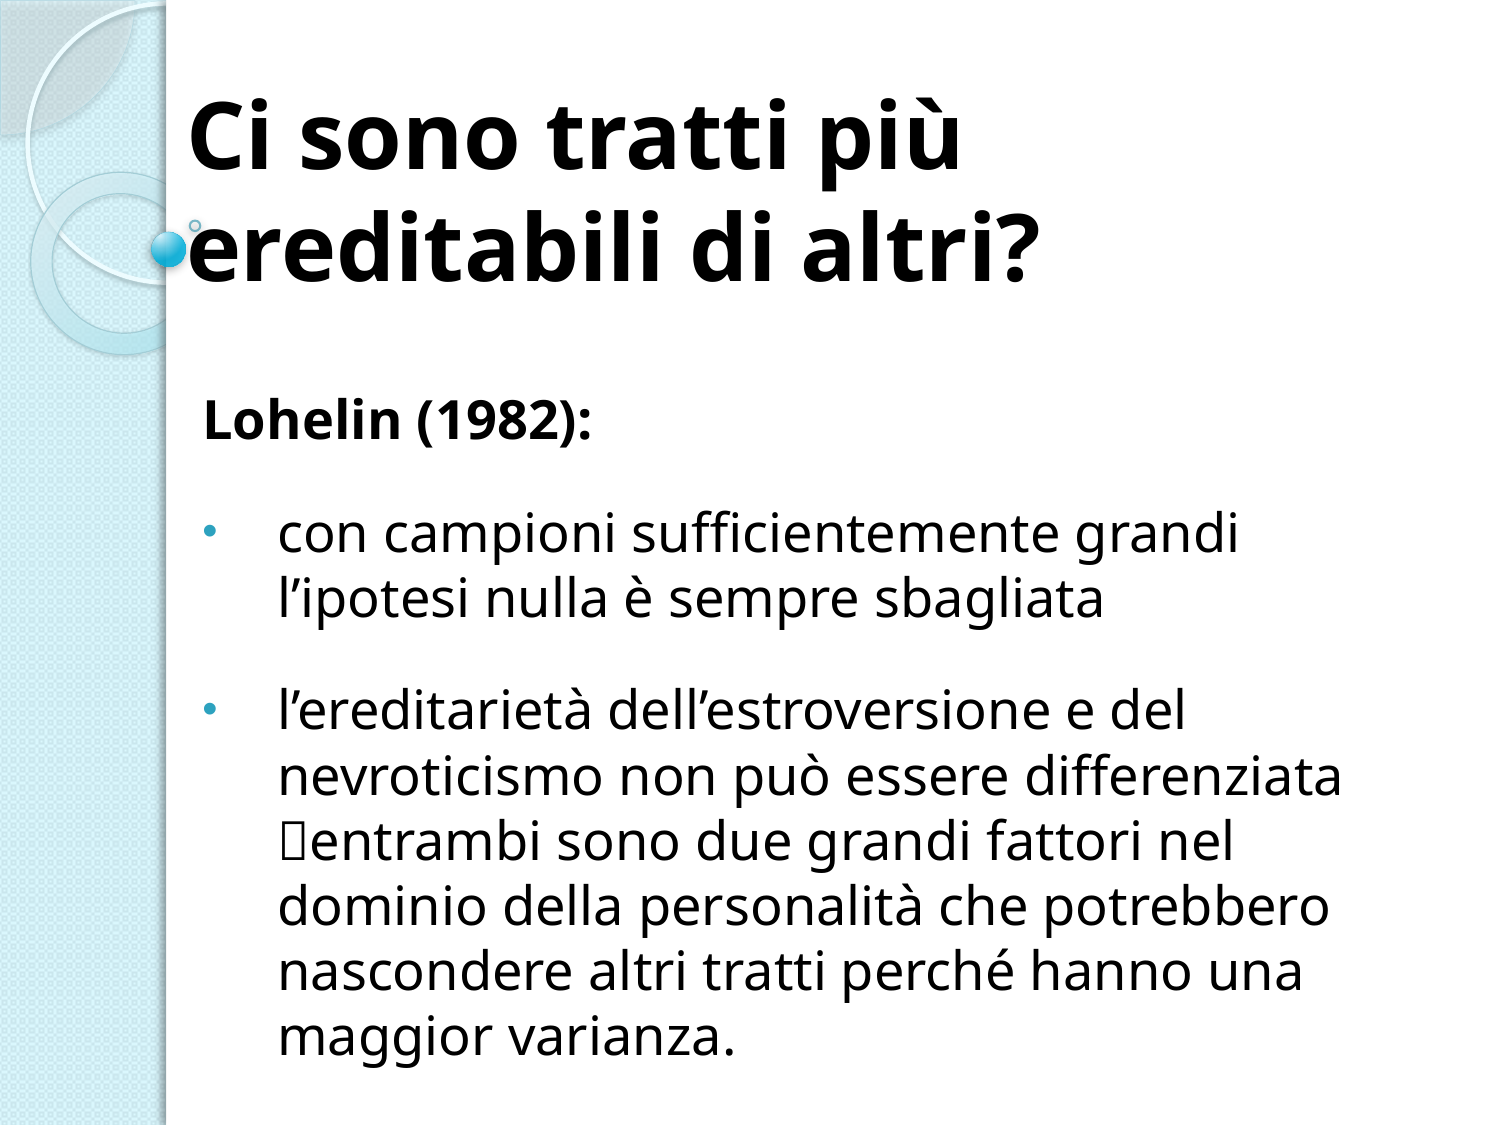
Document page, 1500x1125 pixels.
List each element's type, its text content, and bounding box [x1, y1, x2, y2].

subtitle Lohelin (1982): con campioni sufficientemente grandi l’ipotesi nulla è sempre sbagliata l’ereditarietà dell’estroversione e del nevroticismo non può essere differenziata entrambi sono due grandi fattori nel dominio della personalità che potrebbero nascondere altri tratti perché hanno una maggior varianza. [183, 385, 1446, 1125]
title Ci sono tratti più ereditabili di altri? [171, 66, 1387, 308]
